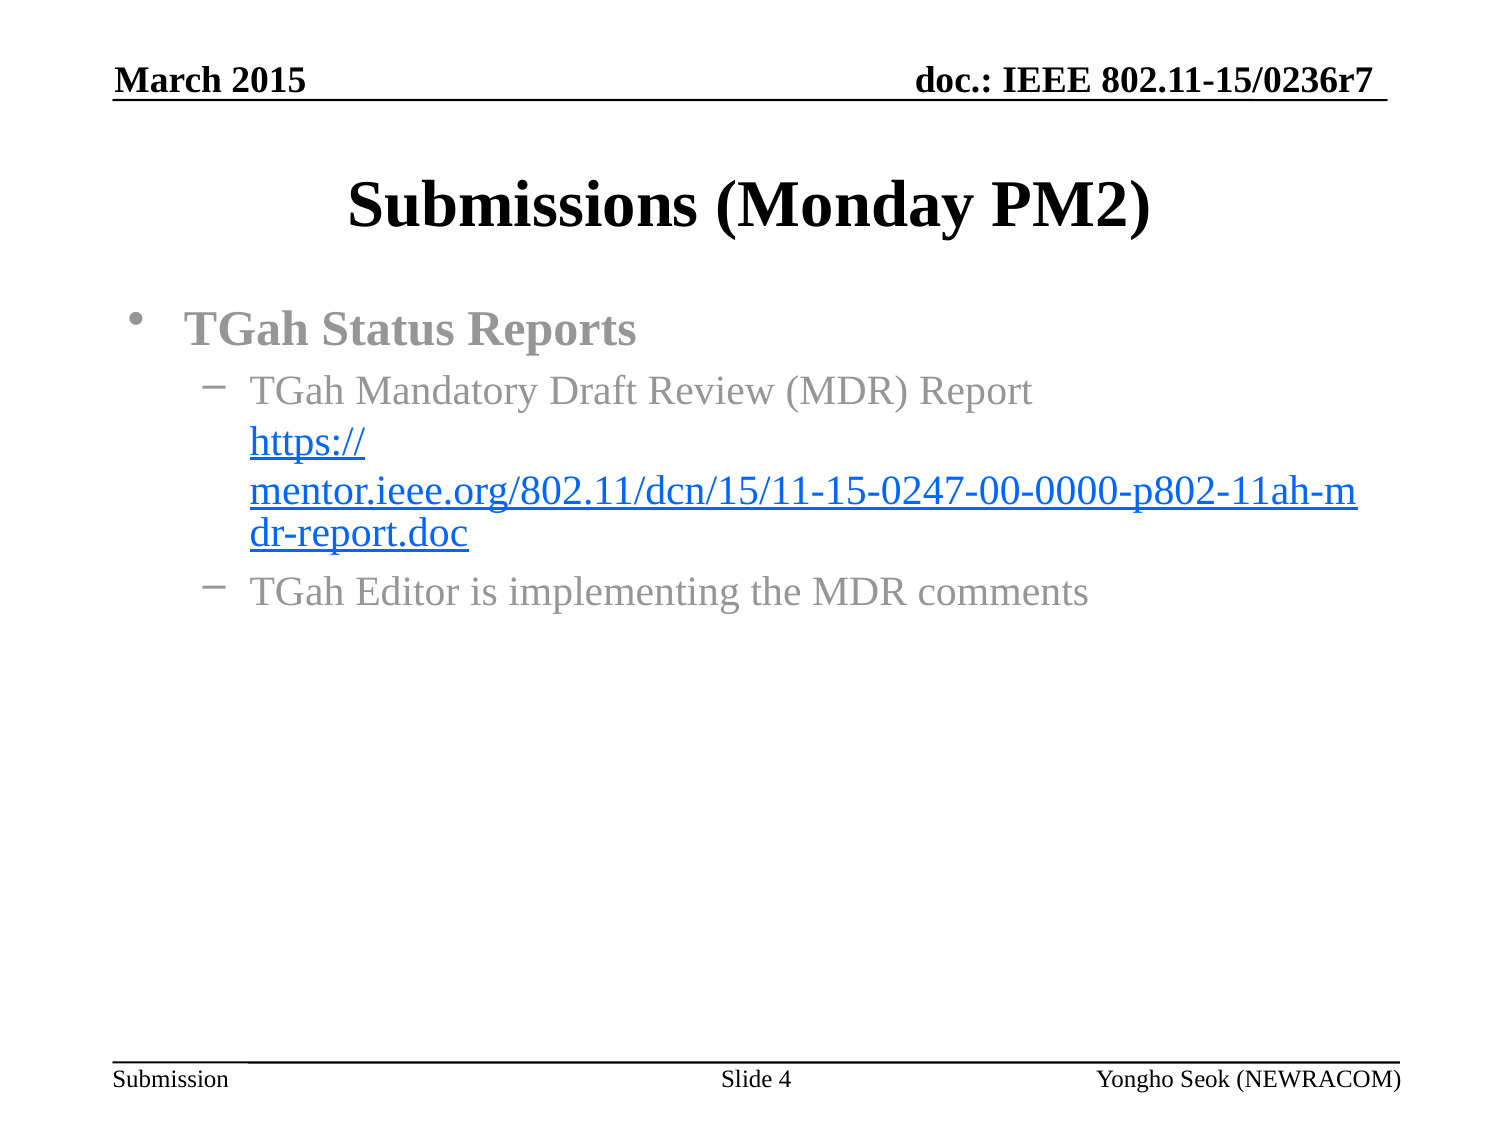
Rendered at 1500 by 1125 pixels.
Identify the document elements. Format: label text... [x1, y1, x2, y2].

title Submissions (Monday PM2) [112, 112, 1388, 288]
slide_number Slide 4 [712, 1061, 800, 1093]
list TGah Status Reports TGah Mandatory Draft Review (MDR) Report https://mentor.ieee.org/802.11/dcn/15/11-15-0247-00-0000-p802-11ah-mdr-report.doc TGah Editor is implementing the MDR comments [112, 524, 1388, 963]
list TGah Status Reports TGah Mandatory Draft Review (MDR) Report https://mentor.ieee.org/802.11/dcn/15/11-15-0247-00-0000-p802-11ah-mdr-report.doc TGah Editor is implementing the MDR comments [112, 288, 1388, 448]
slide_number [114, 54, 309, 101]
footer Yongho Seok (NEWRACOM) [1092, 1061, 1402, 1093]
text_box [112, 448, 1500, 524]
